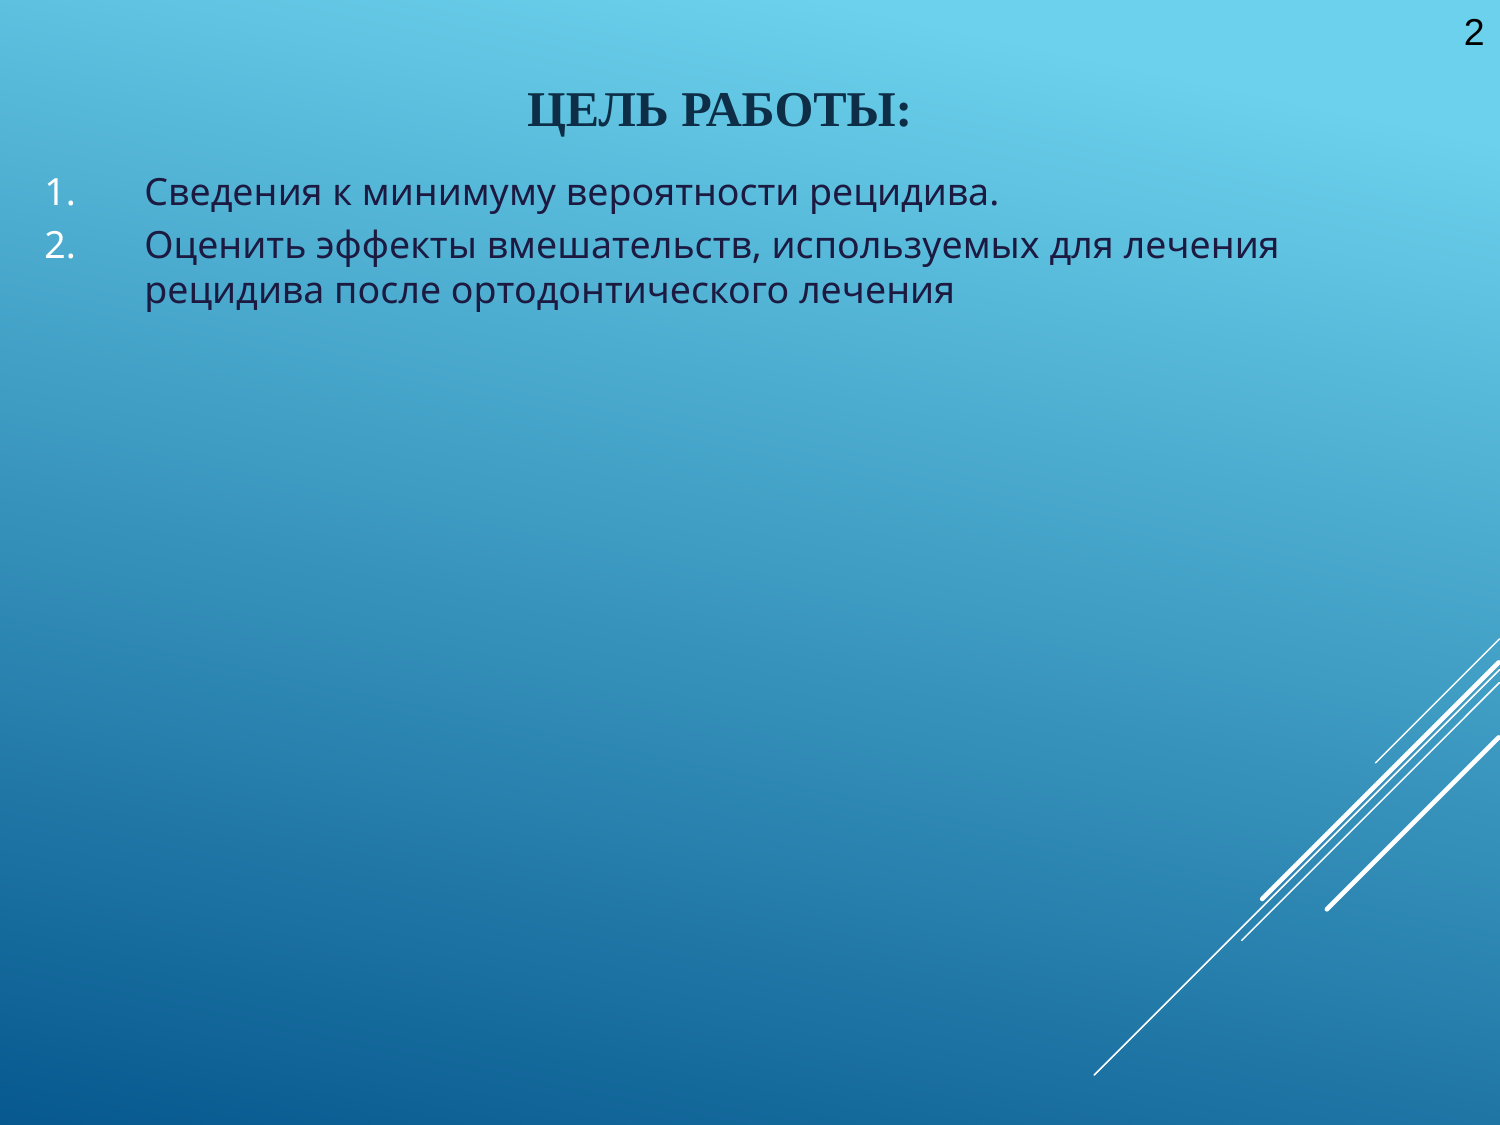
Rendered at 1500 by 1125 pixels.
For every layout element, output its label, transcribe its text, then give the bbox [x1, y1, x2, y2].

text_box 2 [1448, 0, 1500, 60]
title Цель работы: [360, 41, 1080, 160]
text_box Сведения к минимуму вероятности рецидива. Оценить эффекты вмешательств, используемых для лечения рецидива после ортодонтического лечения [29, 160, 1449, 904]
